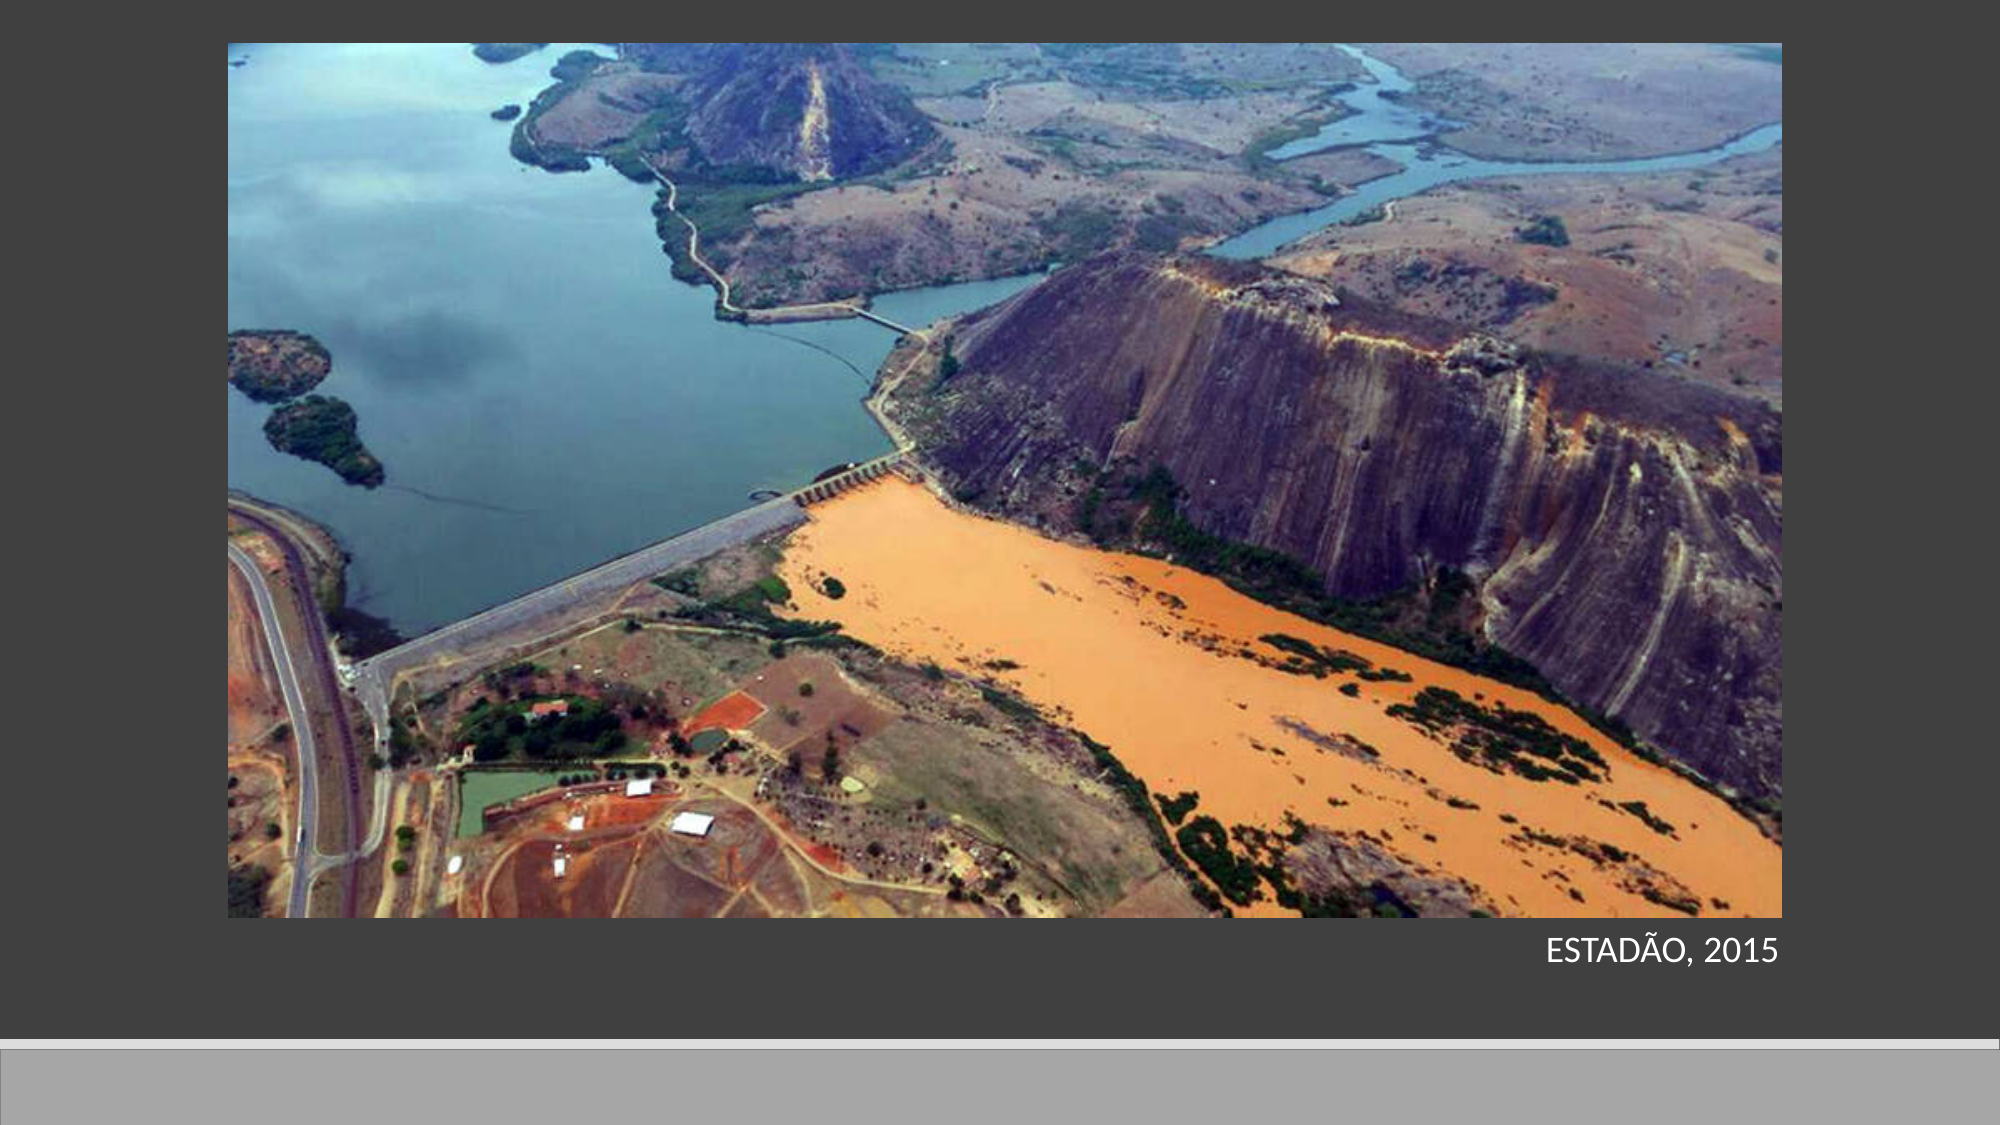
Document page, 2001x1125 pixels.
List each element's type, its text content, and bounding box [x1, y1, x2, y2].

picture [227, 42, 1782, 919]
text_box ESTADÃO, 2015 [1166, 917, 1803, 978]
